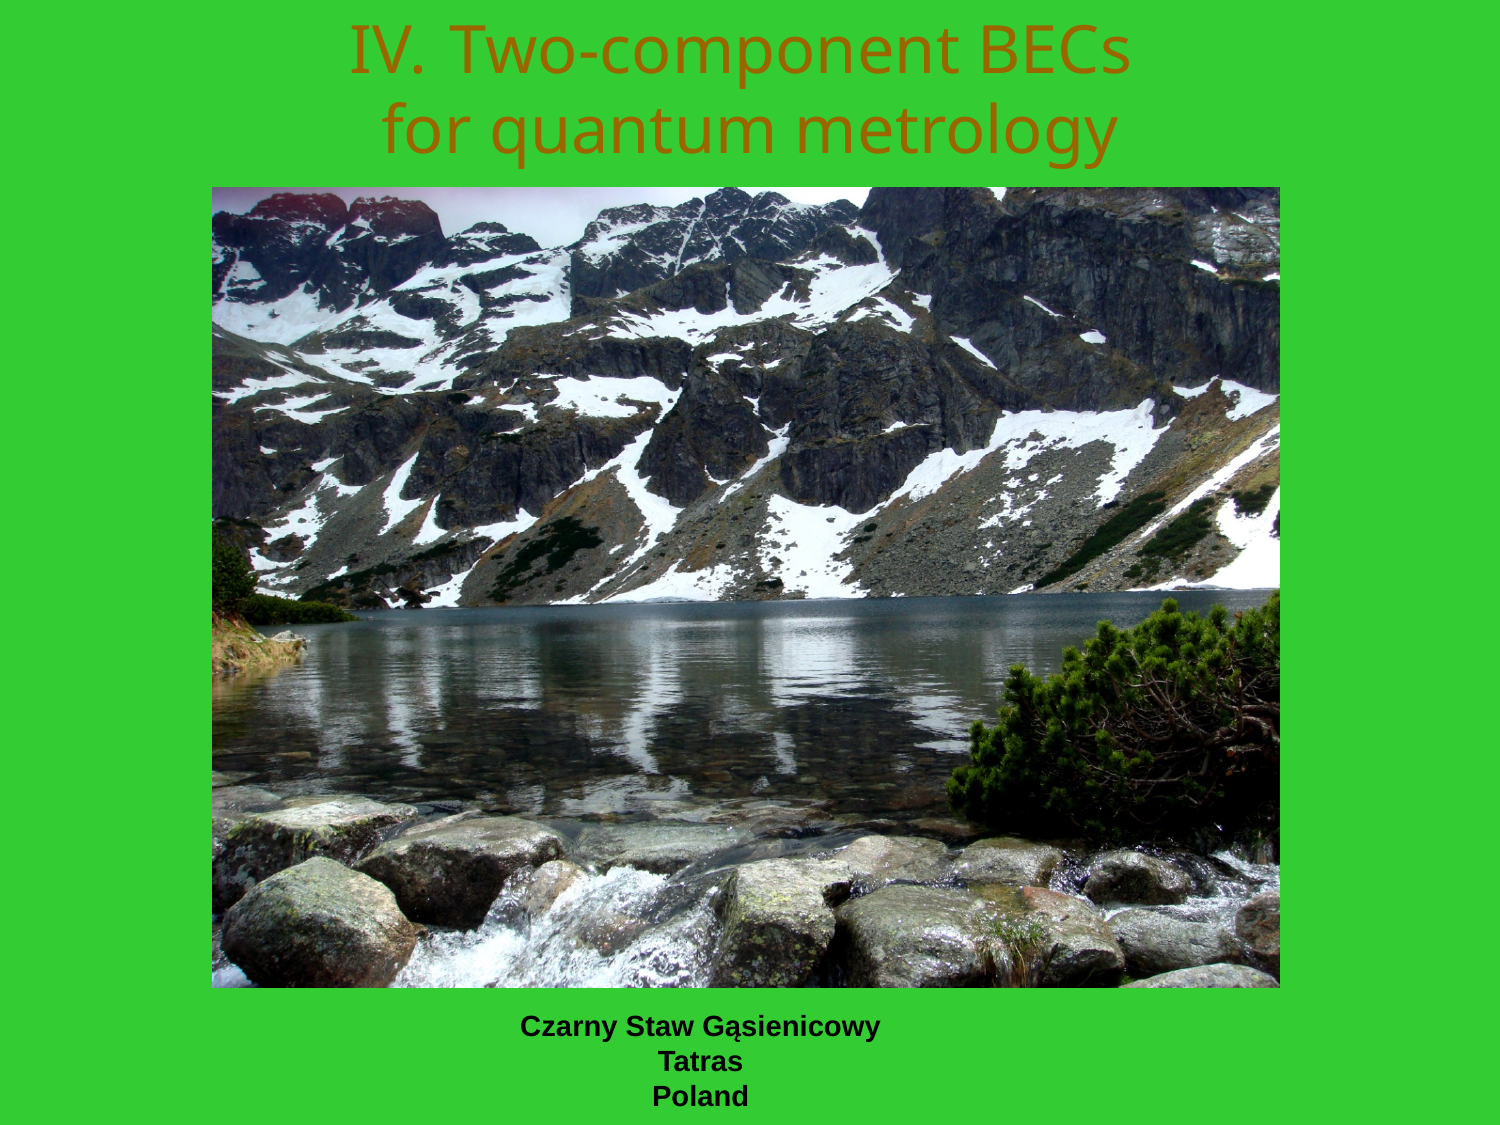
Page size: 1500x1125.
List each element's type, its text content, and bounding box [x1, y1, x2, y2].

text_box Czarny Staw Gąsienicowy Tatras Poland [505, 999, 897, 1120]
picture [212, 187, 1280, 988]
text_box Two-component BECs for quantum metrology [0, 0, 1500, 175]
